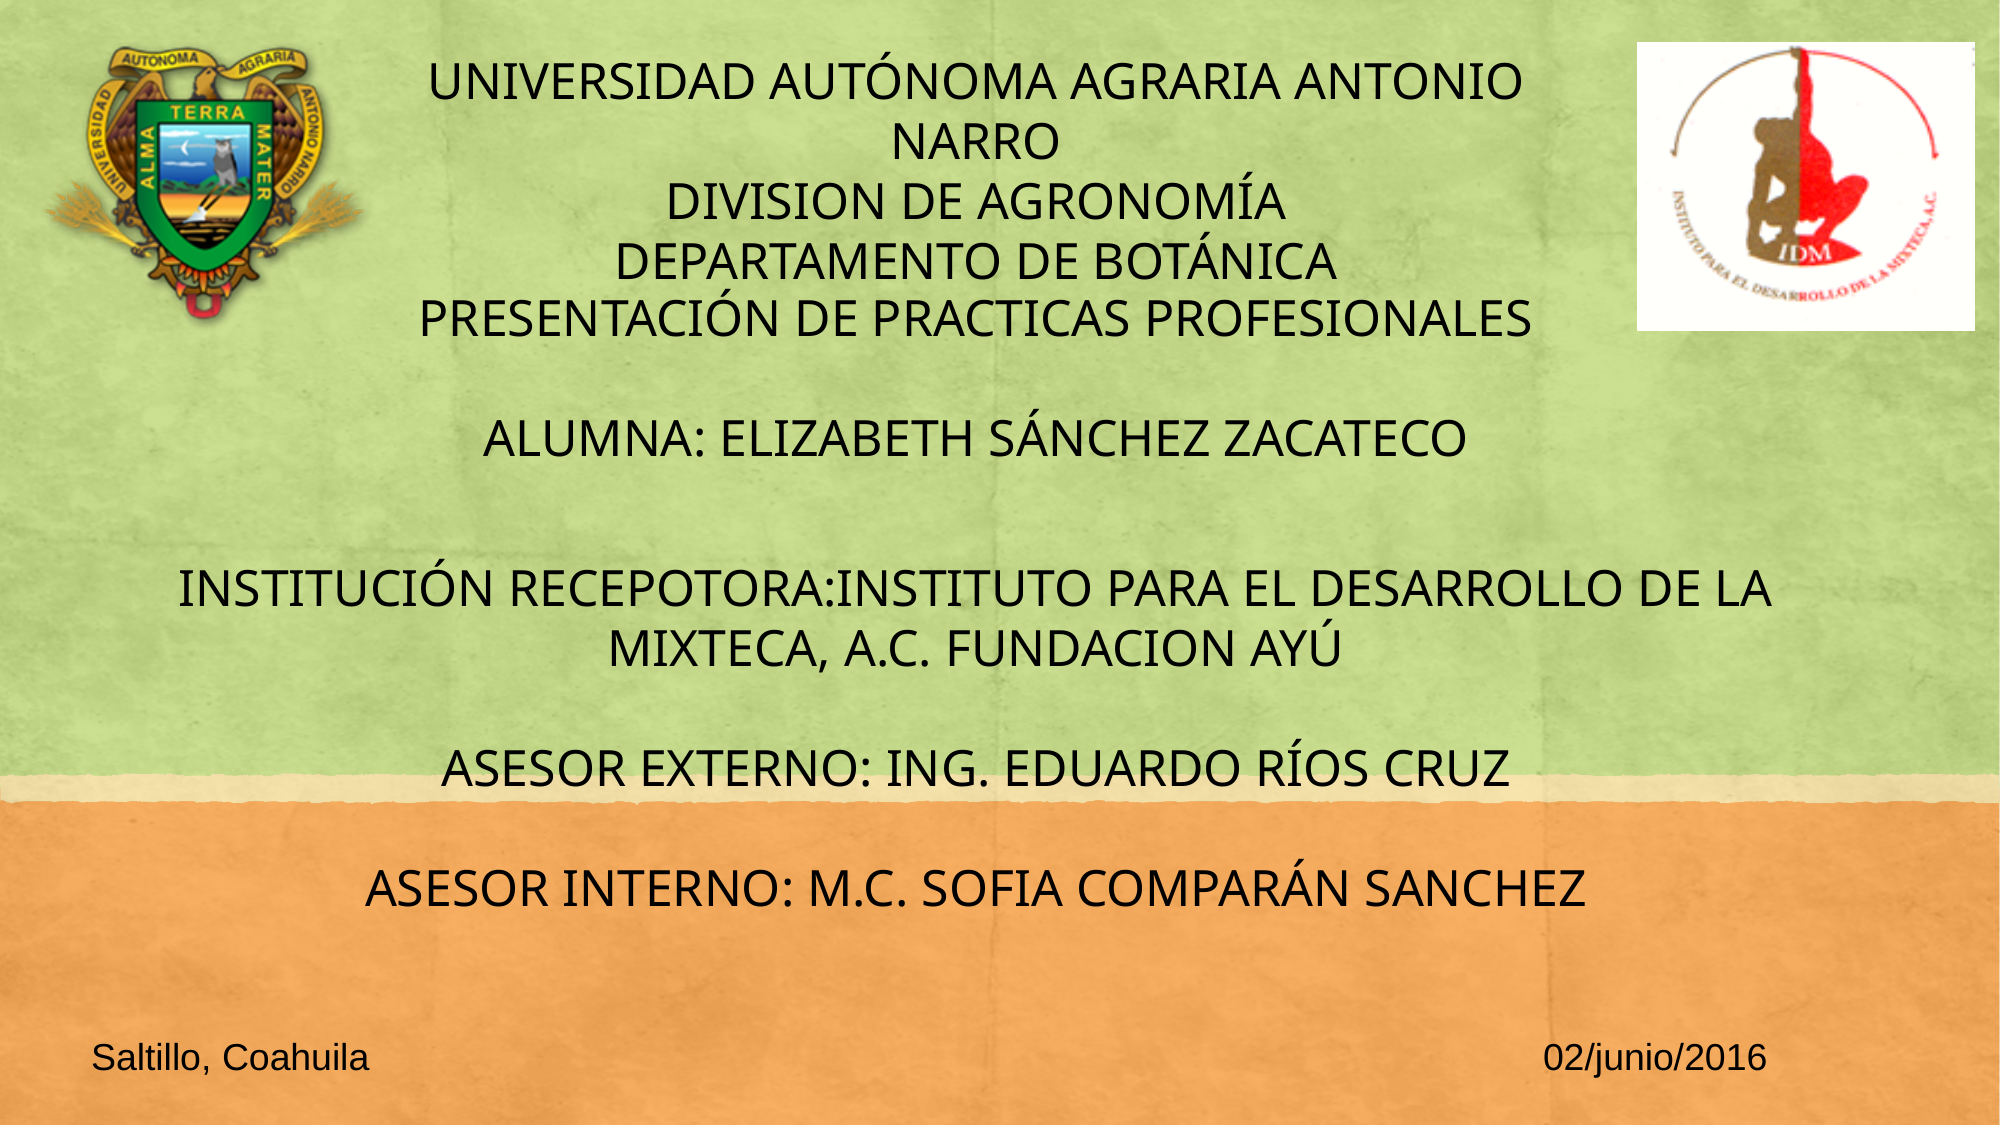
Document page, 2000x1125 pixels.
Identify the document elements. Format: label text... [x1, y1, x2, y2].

picture [1637, 42, 1975, 331]
text_box PRESENTACIÓN DE PRACTICAS PROFESIONALES ALUMNA: ELIZABETH SÁNCHEZ ZACATECO INSTITUCIÓN RECEPOTORA:INSTITUTO PARA EL DESARROLLO DE LA MIXTECA, A.C. FUNDACION AYÚ ASESOR EXTERNO: ING. EDUARDO RÍOS CRUZ ASESOR INTERNO: M.C. SOFIA COMPARÁN SANCHEZ [90, 278, 1862, 1044]
text_box UNIVERSIDAD AUTÓNOMA AGRARIA ANTONIO NARRO DIVISION DE AGRONOMÍA DEPARTAMENTO DE BOTÁNICA [374, 42, 1603, 278]
picture [42, 42, 374, 331]
text_box Saltillo, Coahuila [72, 1025, 409, 1125]
text_box 02/junio/2016 [1459, 1024, 1851, 1087]
